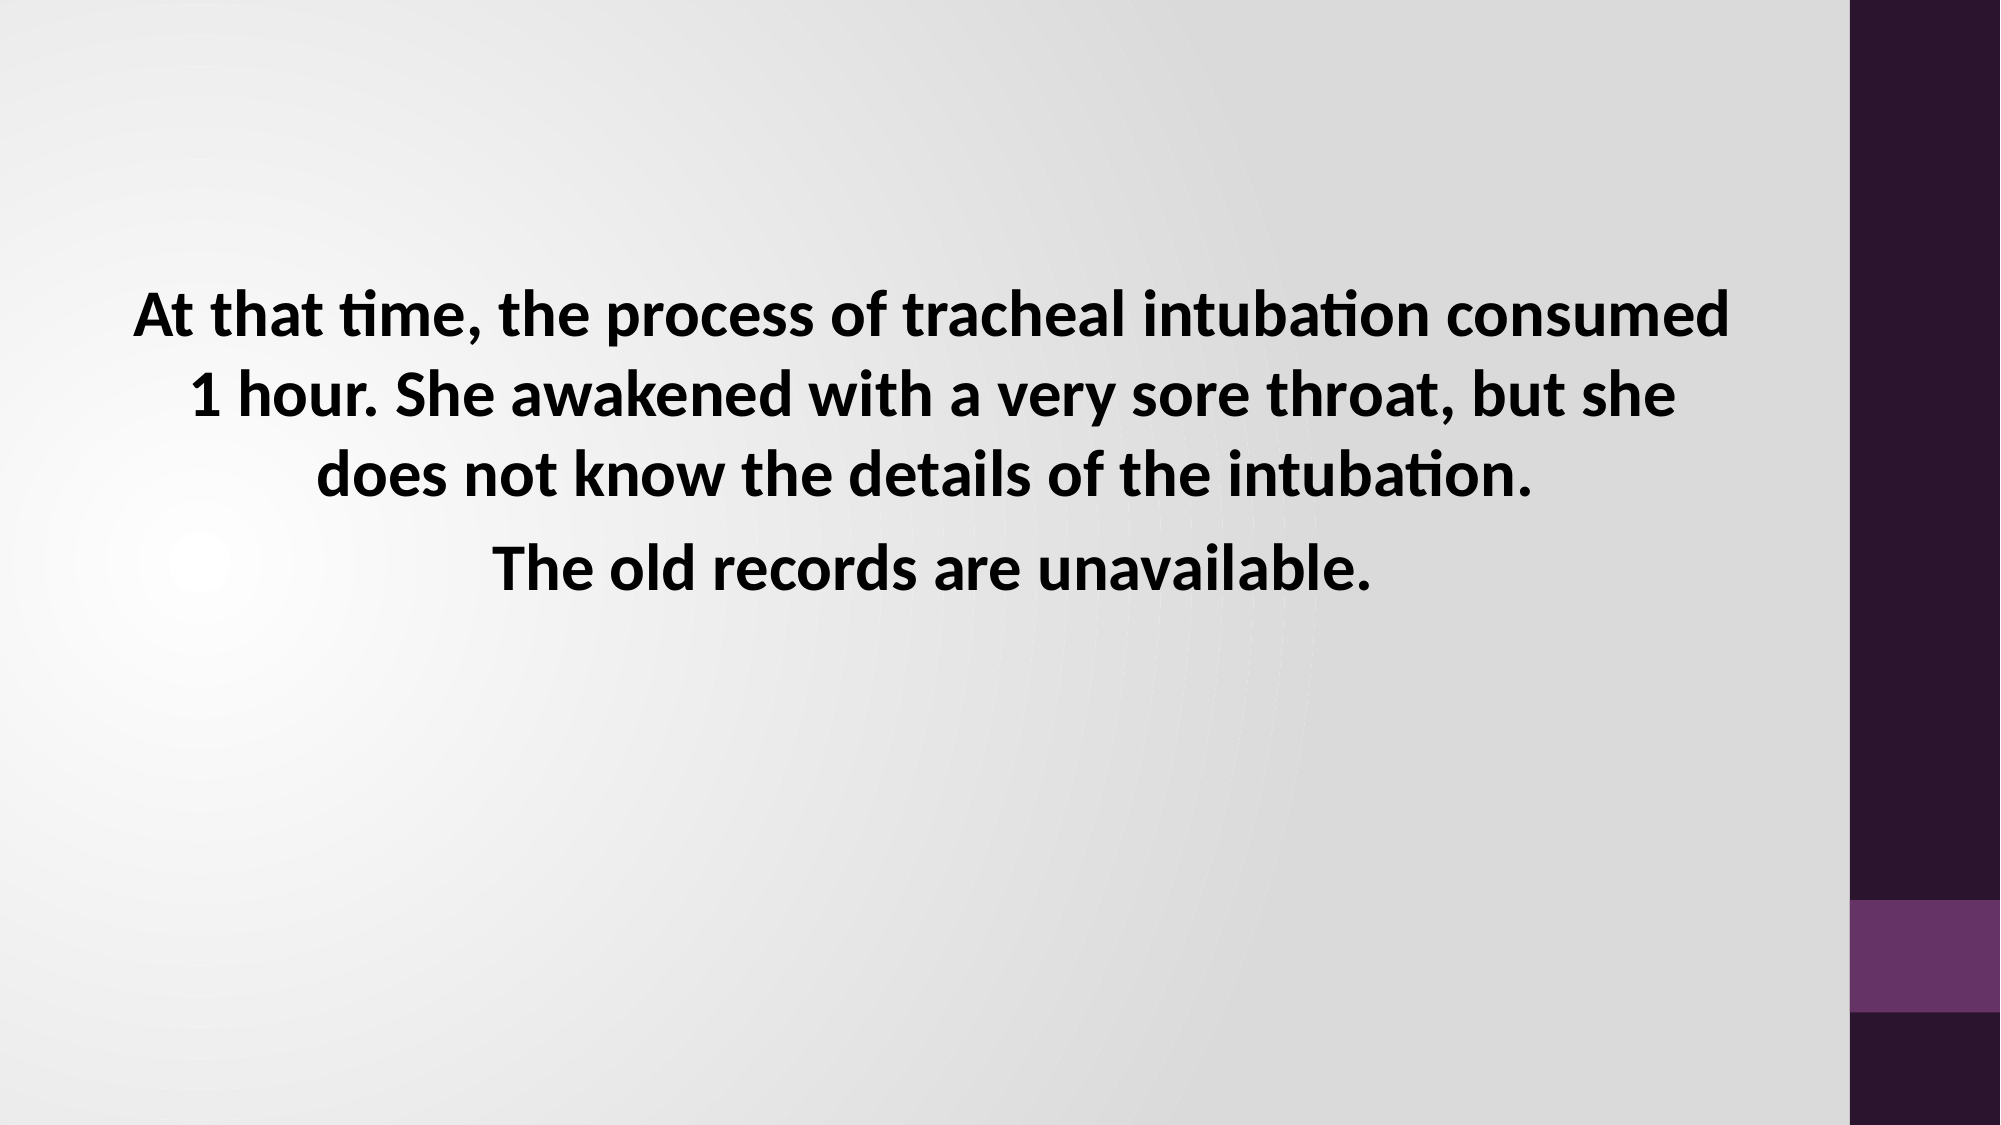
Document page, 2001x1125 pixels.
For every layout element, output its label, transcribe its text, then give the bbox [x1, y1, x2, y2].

list At that time, the process of tracheal intubation consumed 1 hour. She awakened with a very sore throat, but she does not know the details of the intubation. The old records are unavailable. [99, 262, 1767, 1050]
